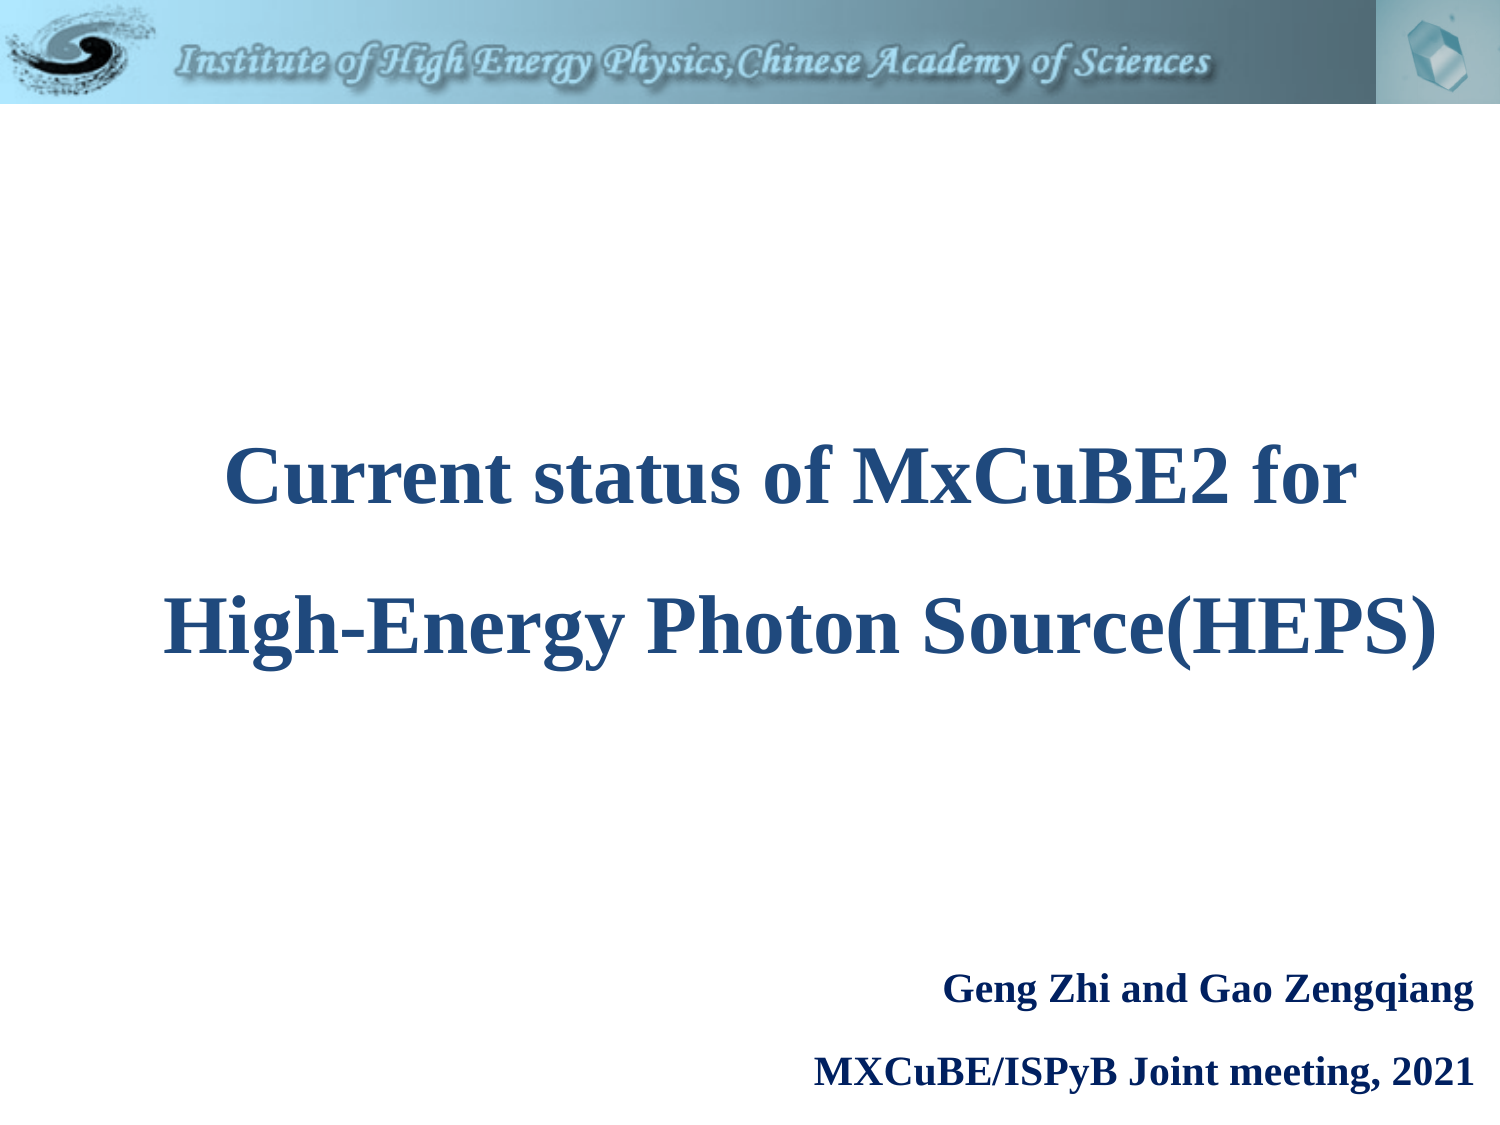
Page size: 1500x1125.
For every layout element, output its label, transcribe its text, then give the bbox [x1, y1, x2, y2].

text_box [0, 0, 1500, 104]
text_box MXCuBE/ISPyB Joint meeting, 2021 [799, 1035, 1491, 1101]
text_box Current status of MxCuBE2 for High-Energy Photon Source(HEPS) [148, 363, 1454, 678]
text_box Geng Zhi and Gao Zengqiang [927, 953, 1490, 1019]
